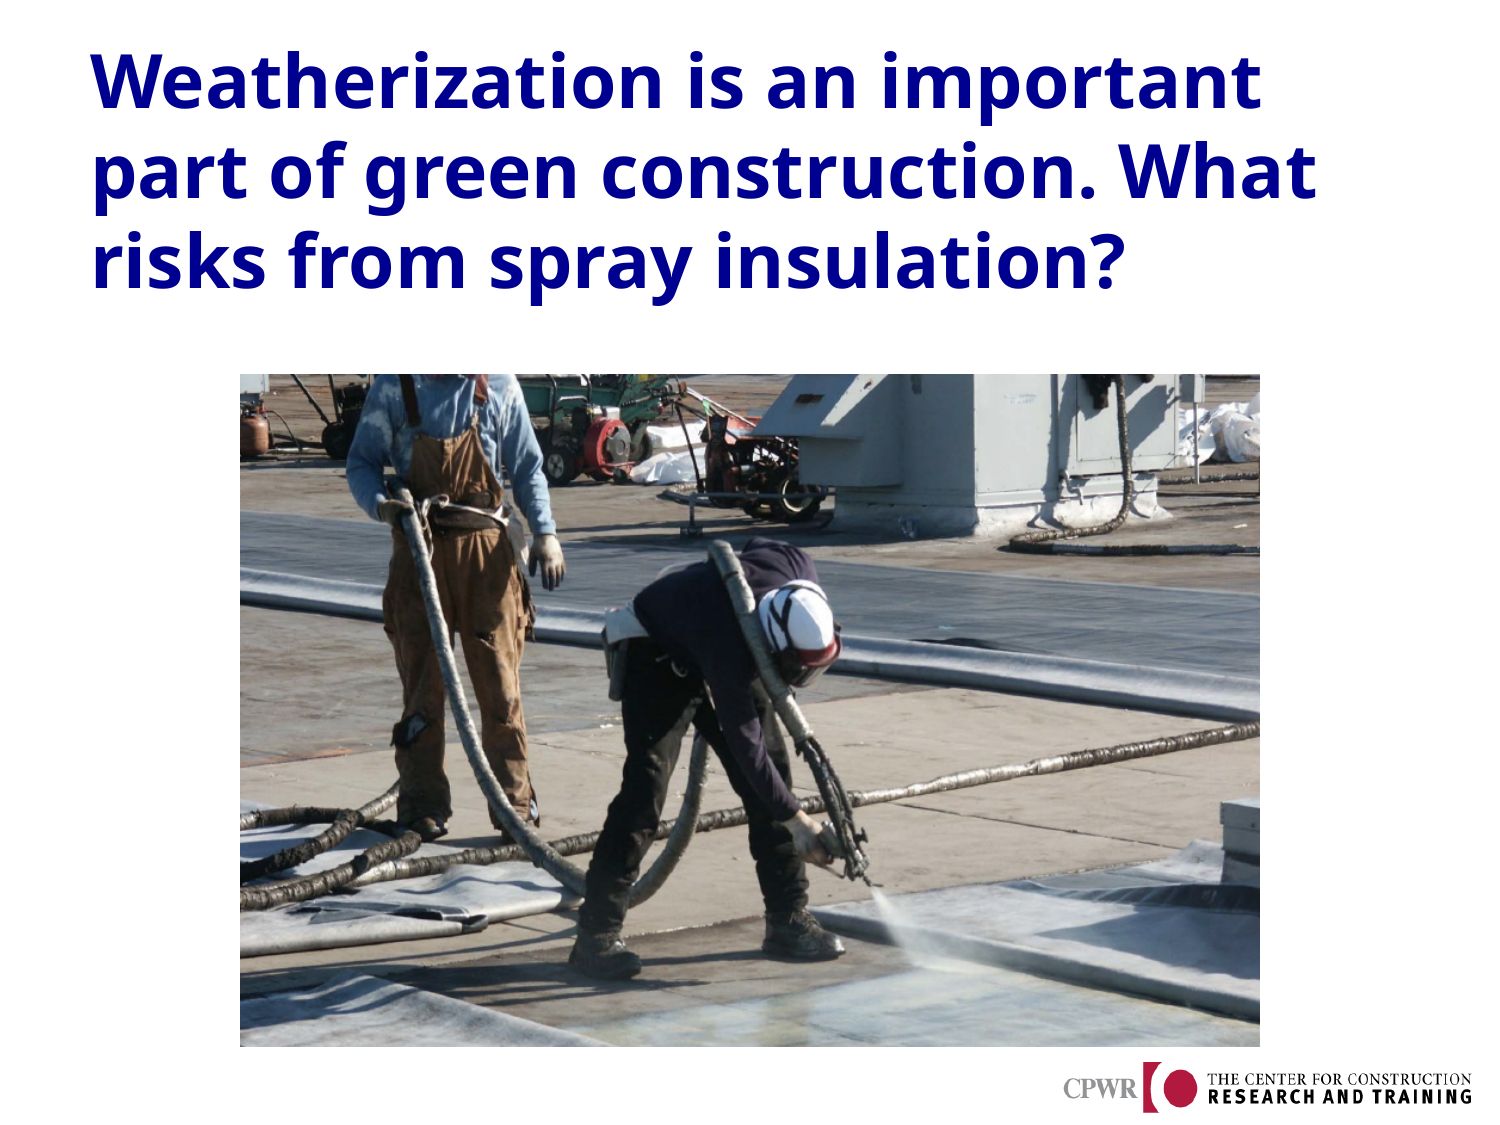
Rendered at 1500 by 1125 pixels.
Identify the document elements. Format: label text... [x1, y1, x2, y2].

title Weatherization is an important part of green construction. What risks from spray insulation? [75, 75, 1438, 263]
picture [240, 374, 1260, 1048]
picture [1062, 1062, 1475, 1113]
